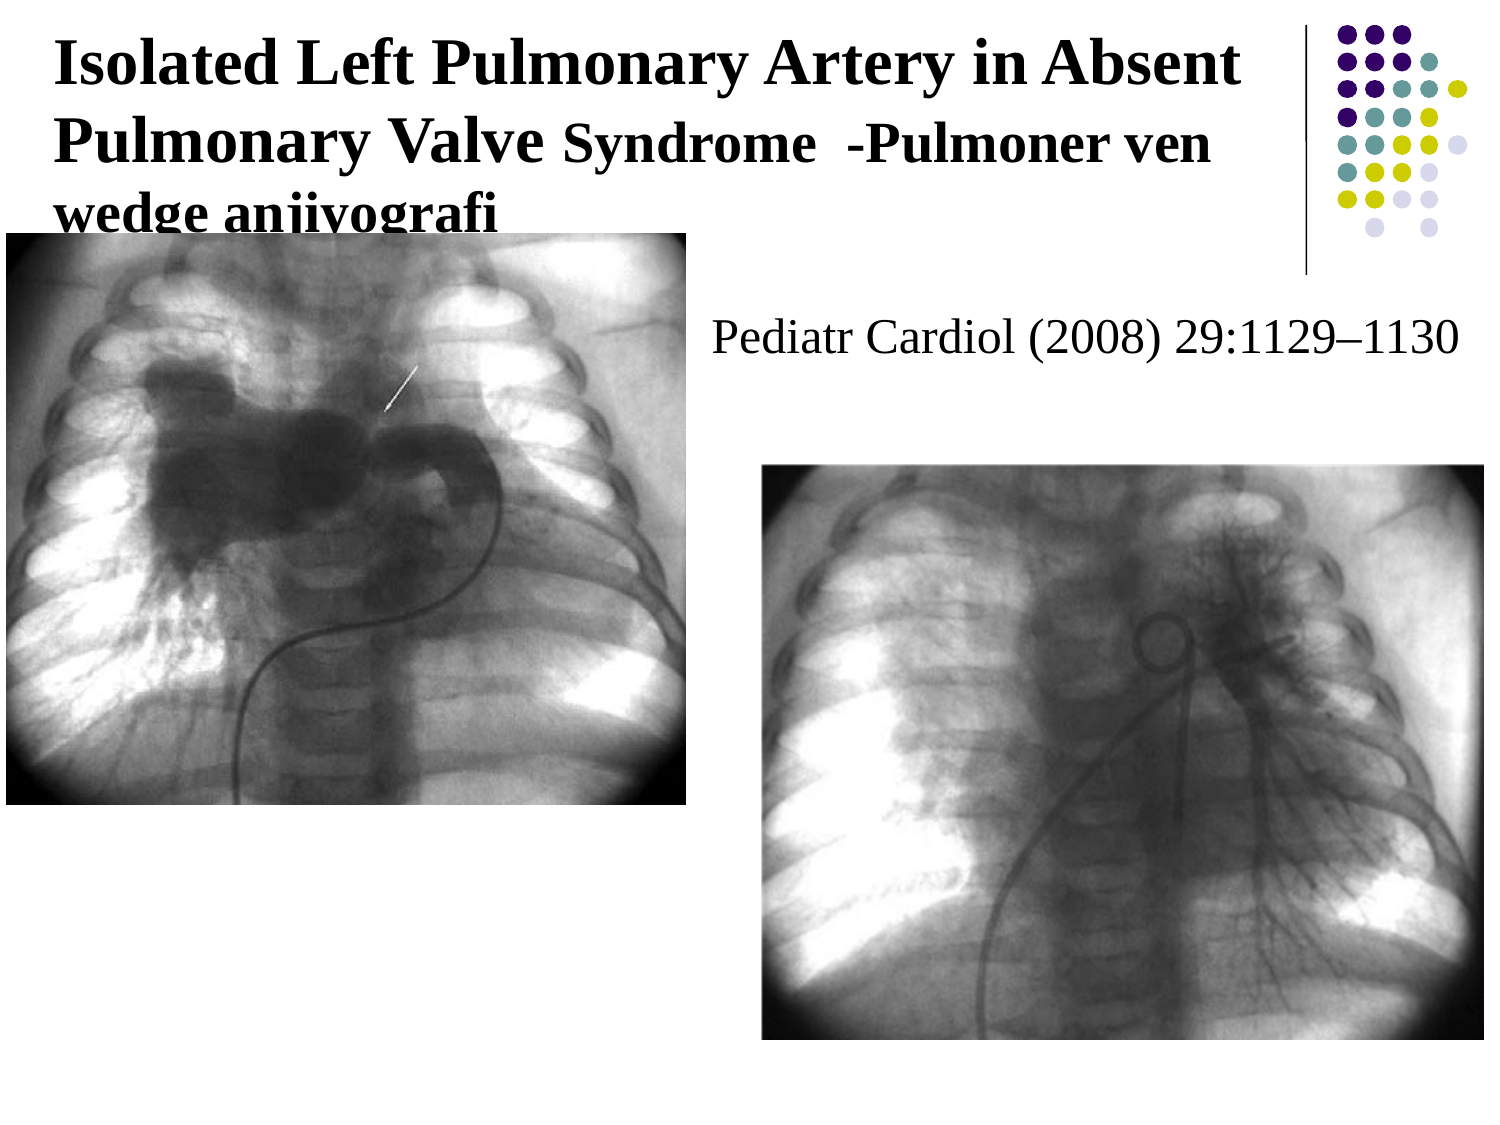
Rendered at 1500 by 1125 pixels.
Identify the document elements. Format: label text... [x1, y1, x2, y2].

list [5, 232, 686, 805]
text_box Pediatr Cardiol (2008) 29:1129–1130 [696, 293, 1478, 372]
picture [761, 464, 1484, 1040]
title Isolated Left Pulmonary Artery in Absent Pulmonary Valve Syndrome -Pulmoner ven wedge anjiyografi [37, 113, 1274, 304]
